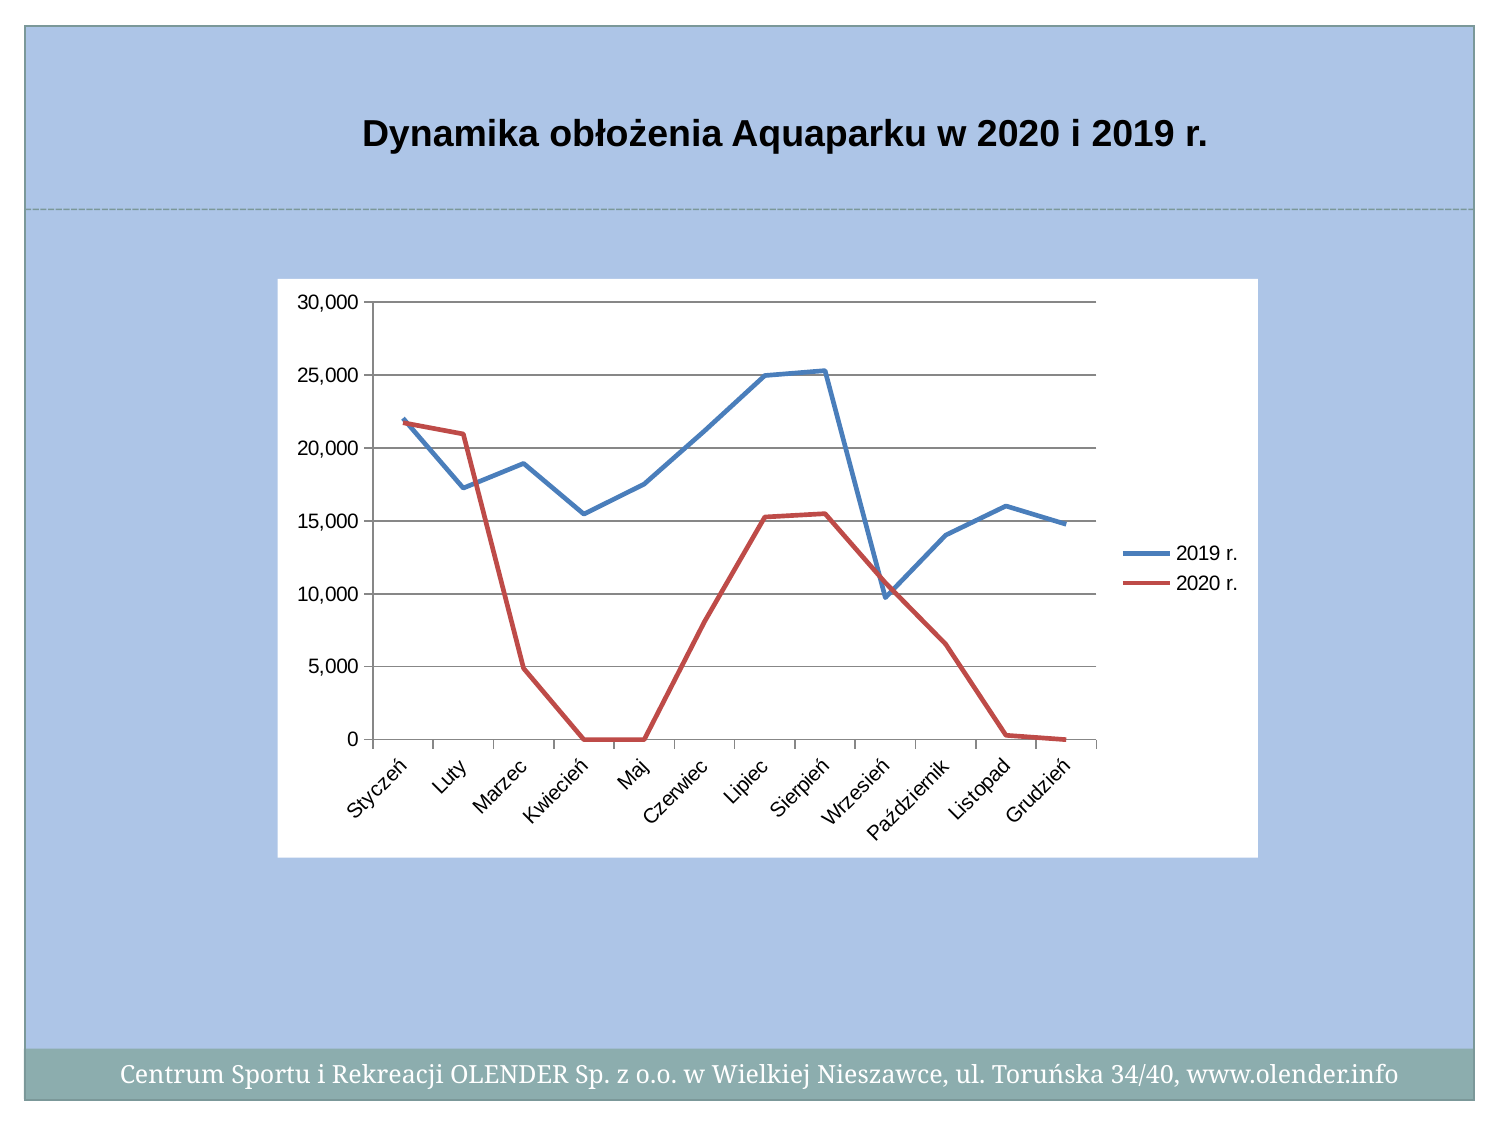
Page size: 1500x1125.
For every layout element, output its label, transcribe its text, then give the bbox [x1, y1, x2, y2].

text_box Dynamika obłożenia Aquaparku w 2020 i 2019 r. [312, 101, 1258, 162]
text_box Centrum Sportu i Rekreacji OLENDER Sp. z o.o. w Wielkiej Nieszawce, ul. Toruńska 34/40, www.olender.info [49, 1051, 1471, 1112]
chart [277, 278, 1259, 858]
